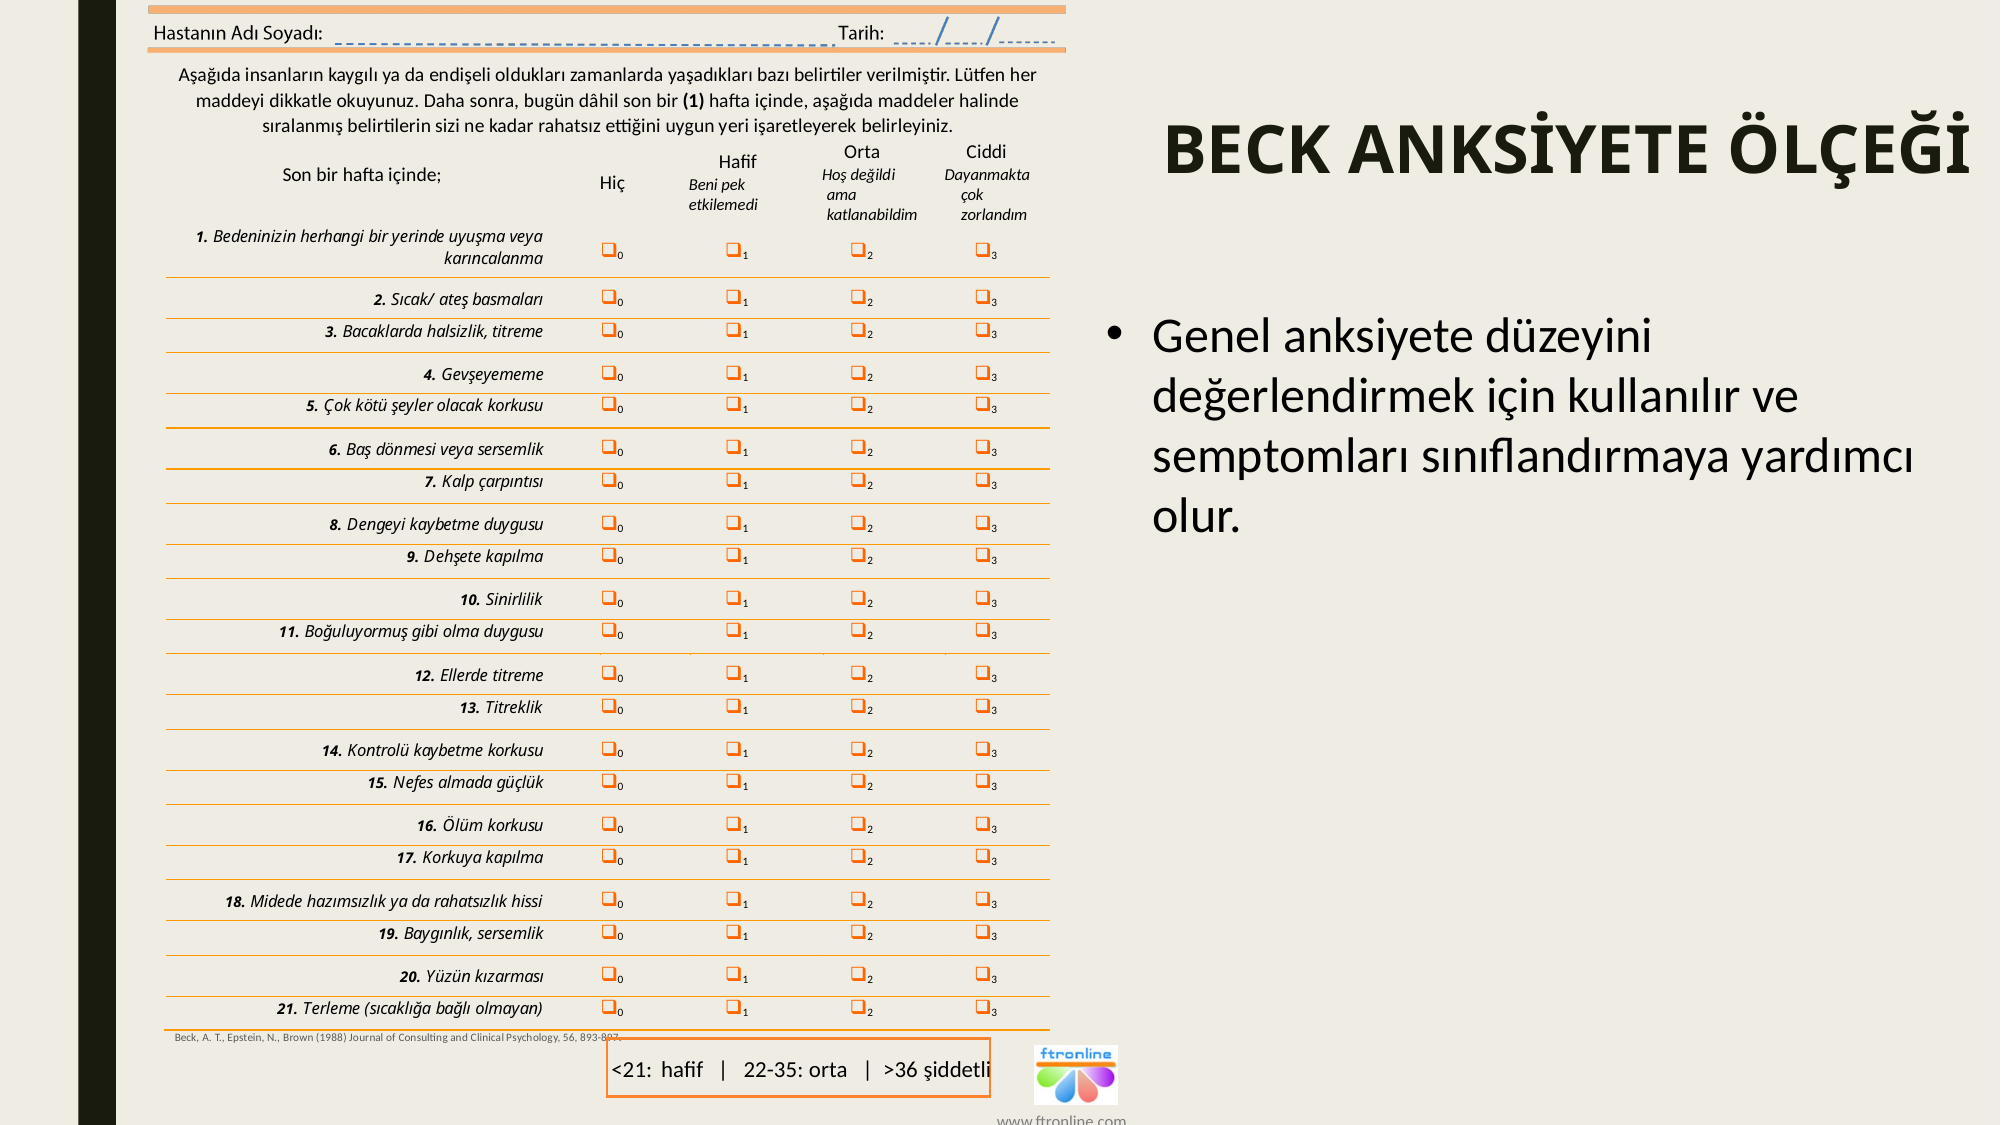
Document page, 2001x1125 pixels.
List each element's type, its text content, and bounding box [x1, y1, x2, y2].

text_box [606, 1038, 1209, 1125]
text_box Genel anksiyete düzeyini değerlendirmek için kullanılır ve semptomları sınıflandırmaya yardımcı olur. [1091, 294, 1981, 550]
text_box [147, 5, 1066, 1109]
title BECK ANKSİYETE ÖLÇEĞİ [1147, 109, 2000, 326]
